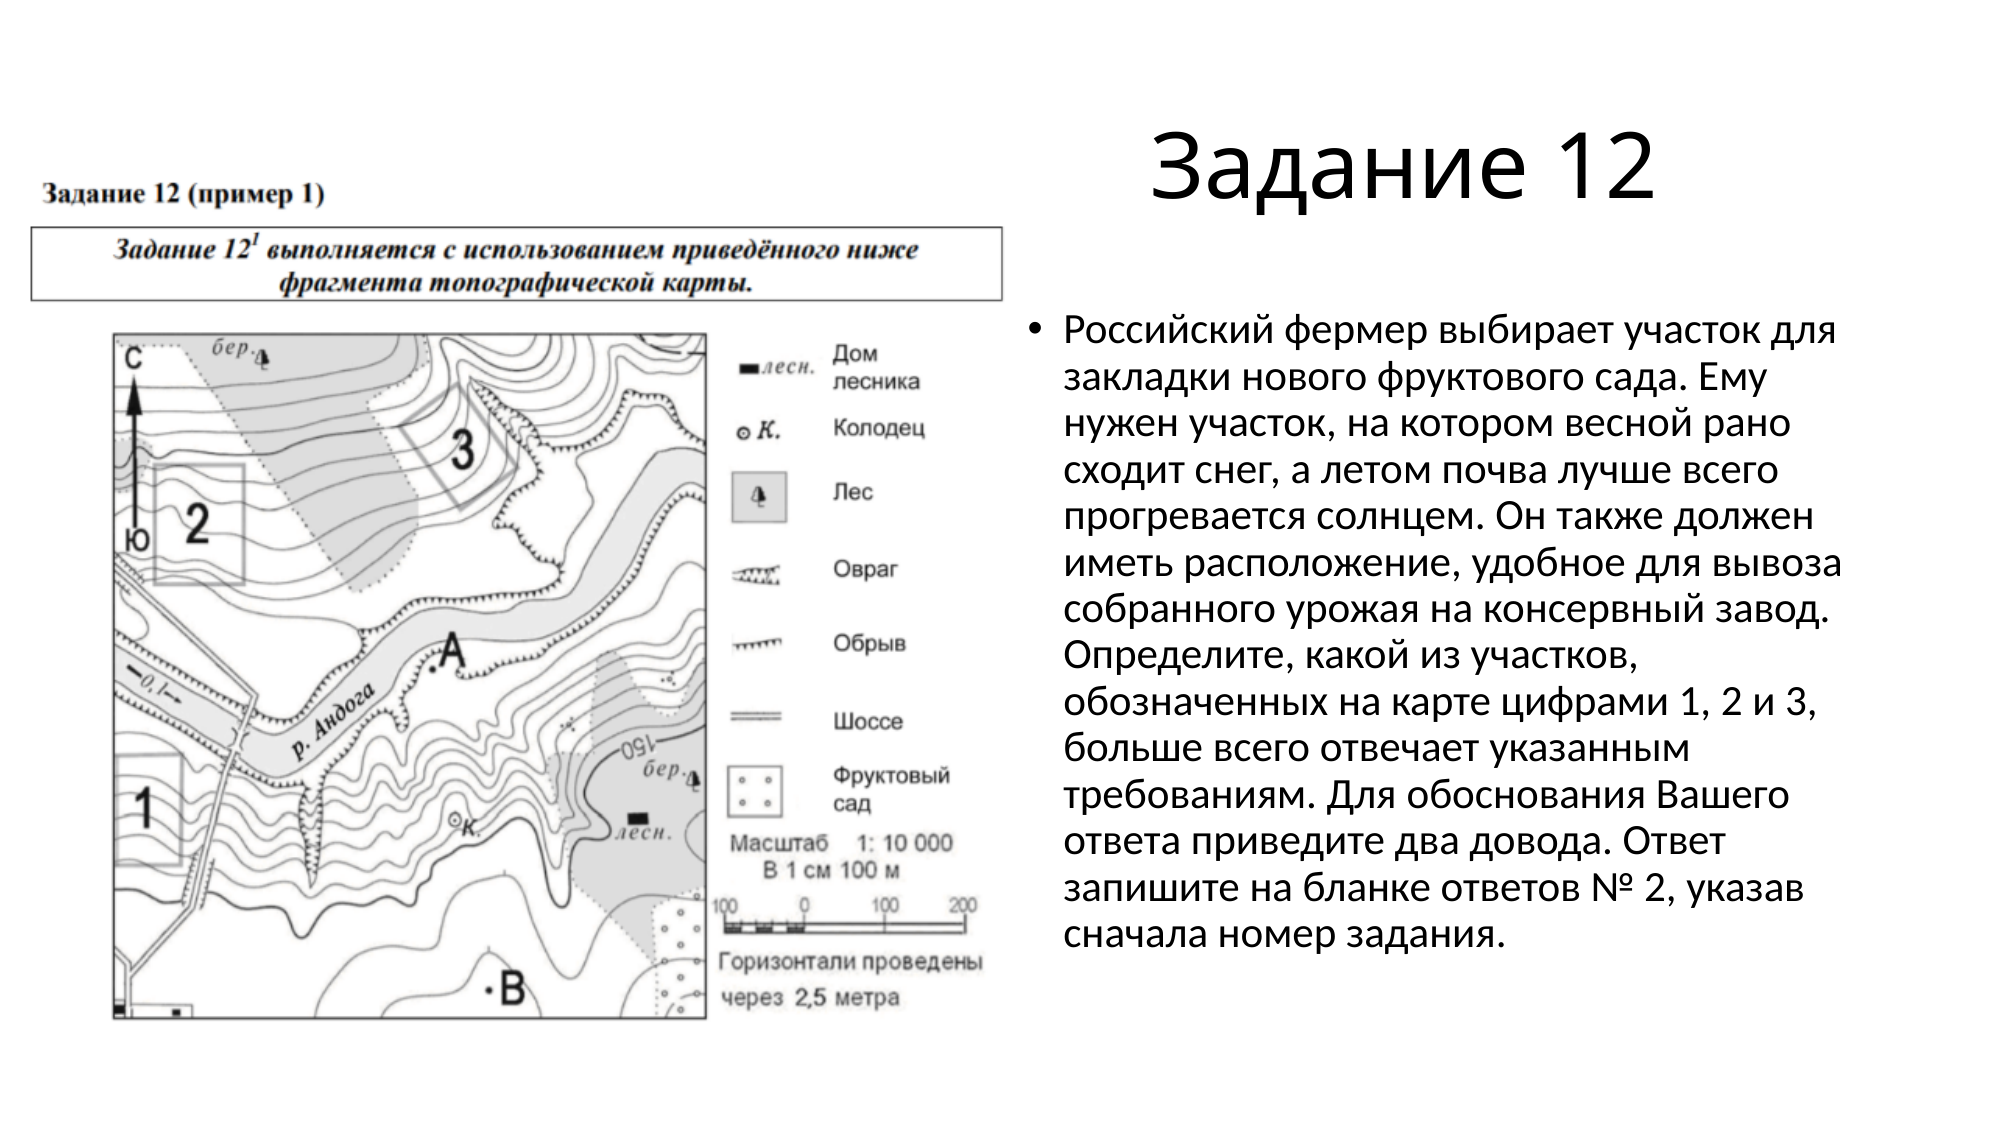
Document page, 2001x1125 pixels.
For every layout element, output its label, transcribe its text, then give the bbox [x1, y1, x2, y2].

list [0, 166, 1056, 1029]
title Задание 12 [1135, 59, 1863, 278]
list Российский фермер выбирает участок для закладки нового фруктового сада. Ему нужен участок, на котором весной рано сходит снег, а летом почва лучше всего прогревается солнцем. Он также должен иметь расположение, удобное для вывоза собранного урожая на консервный завод. Определите, какой из участков, обозначенных на карте цифрами 1, 2 и 3, больше всего отвечает указанным требованиям. Для обоснования Вашего ответа приведите два довода. Ответ запишите на бланке ответов № 2, указав сначала номер задания. [1056, 299, 1863, 1014]
